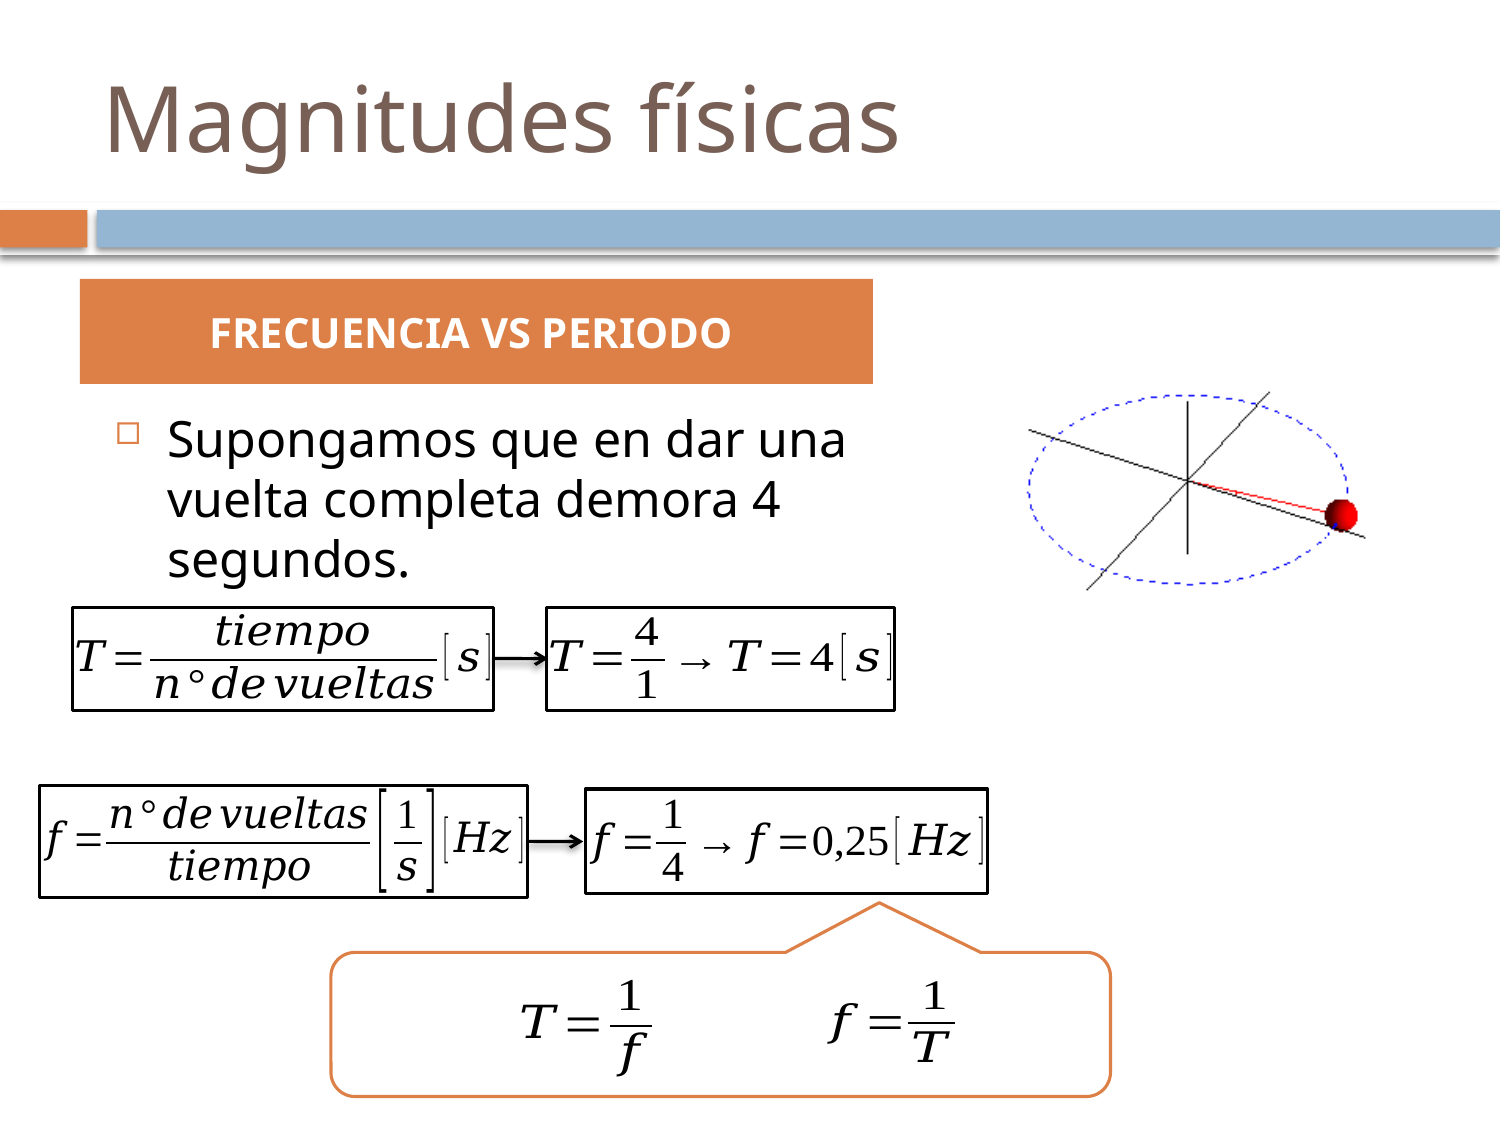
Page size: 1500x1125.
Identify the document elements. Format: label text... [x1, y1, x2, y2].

list Supongamos que en dar una vuelta completa demora 4 segundos. [99, 671, 939, 841]
title Magnitudes físicas [87, 44, 1425, 188]
list Supongamos que en dar una vuelta completa demora 4 segundos. [99, 851, 939, 1035]
list Supongamos que en dar una vuelta completa demora 4 segundos. [99, 399, 885, 656]
text_box [329, 901, 1113, 1099]
picture [891, 266, 1455, 751]
